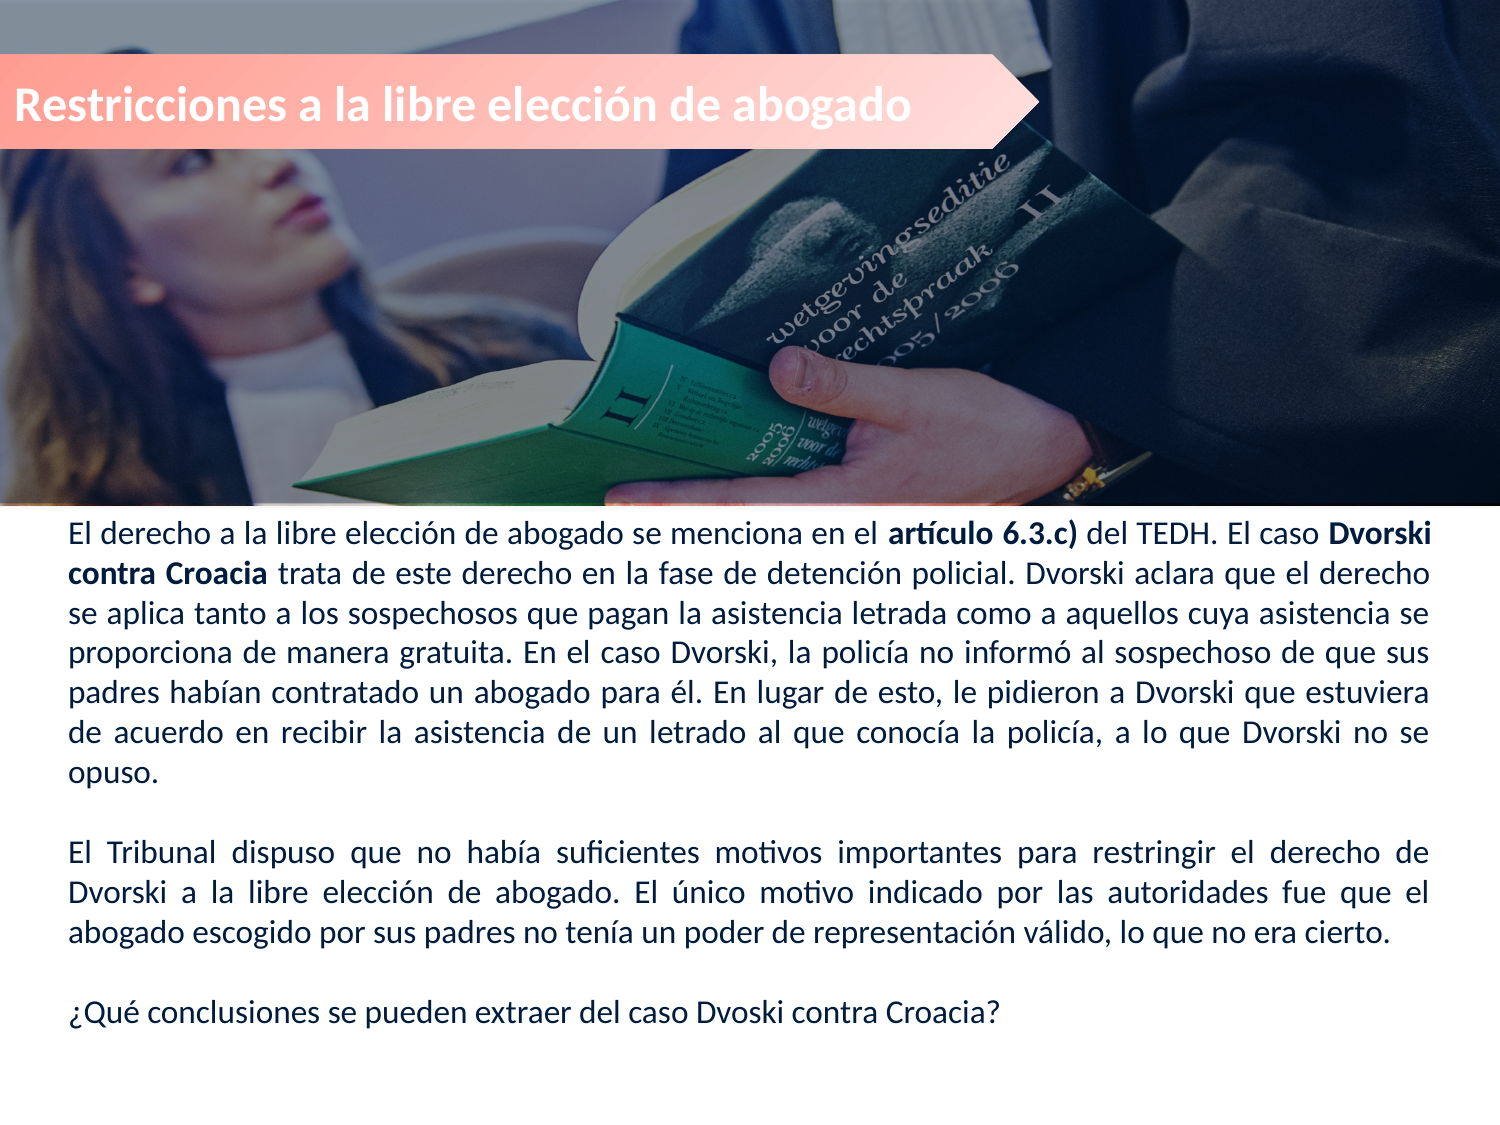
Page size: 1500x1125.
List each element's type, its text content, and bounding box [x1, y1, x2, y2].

text_box El derecho a la libre elección de abogado se menciona en el artículo 6.3.c) del TEDH. El caso Dvorski contra Croacia trata de este derecho en la fase de detención policial. Dvorski aclara que el derecho se aplica tanto a los sospechosos que pagan la asistencia letrada como a aquellos cuya asistencia se proporciona de manera gratuita. En el caso Dvorski, la policía no informó al sospechoso de que sus padres habían contratado un abogado para él. En lugar de esto, le pidieron a Dvorski que estuviera de acuerdo en recibir la asistencia de un letrado al que conocía la policía, a lo que Dvorski no se opuso. El Tribunal dispuso que no había suficientes motivos importantes para restringir el derecho de Dvorski a la libre elección de abogado. El único motivo indicado por las autoridades fue que el abogado escogido por sus padres no tenía un poder de representación válido, lo que no era cierto. ¿Qué conclusiones se pueden extraer del caso Dvoski contra Croacia? [53, 514, 1447, 1024]
picture [0, 0, 1500, 506]
